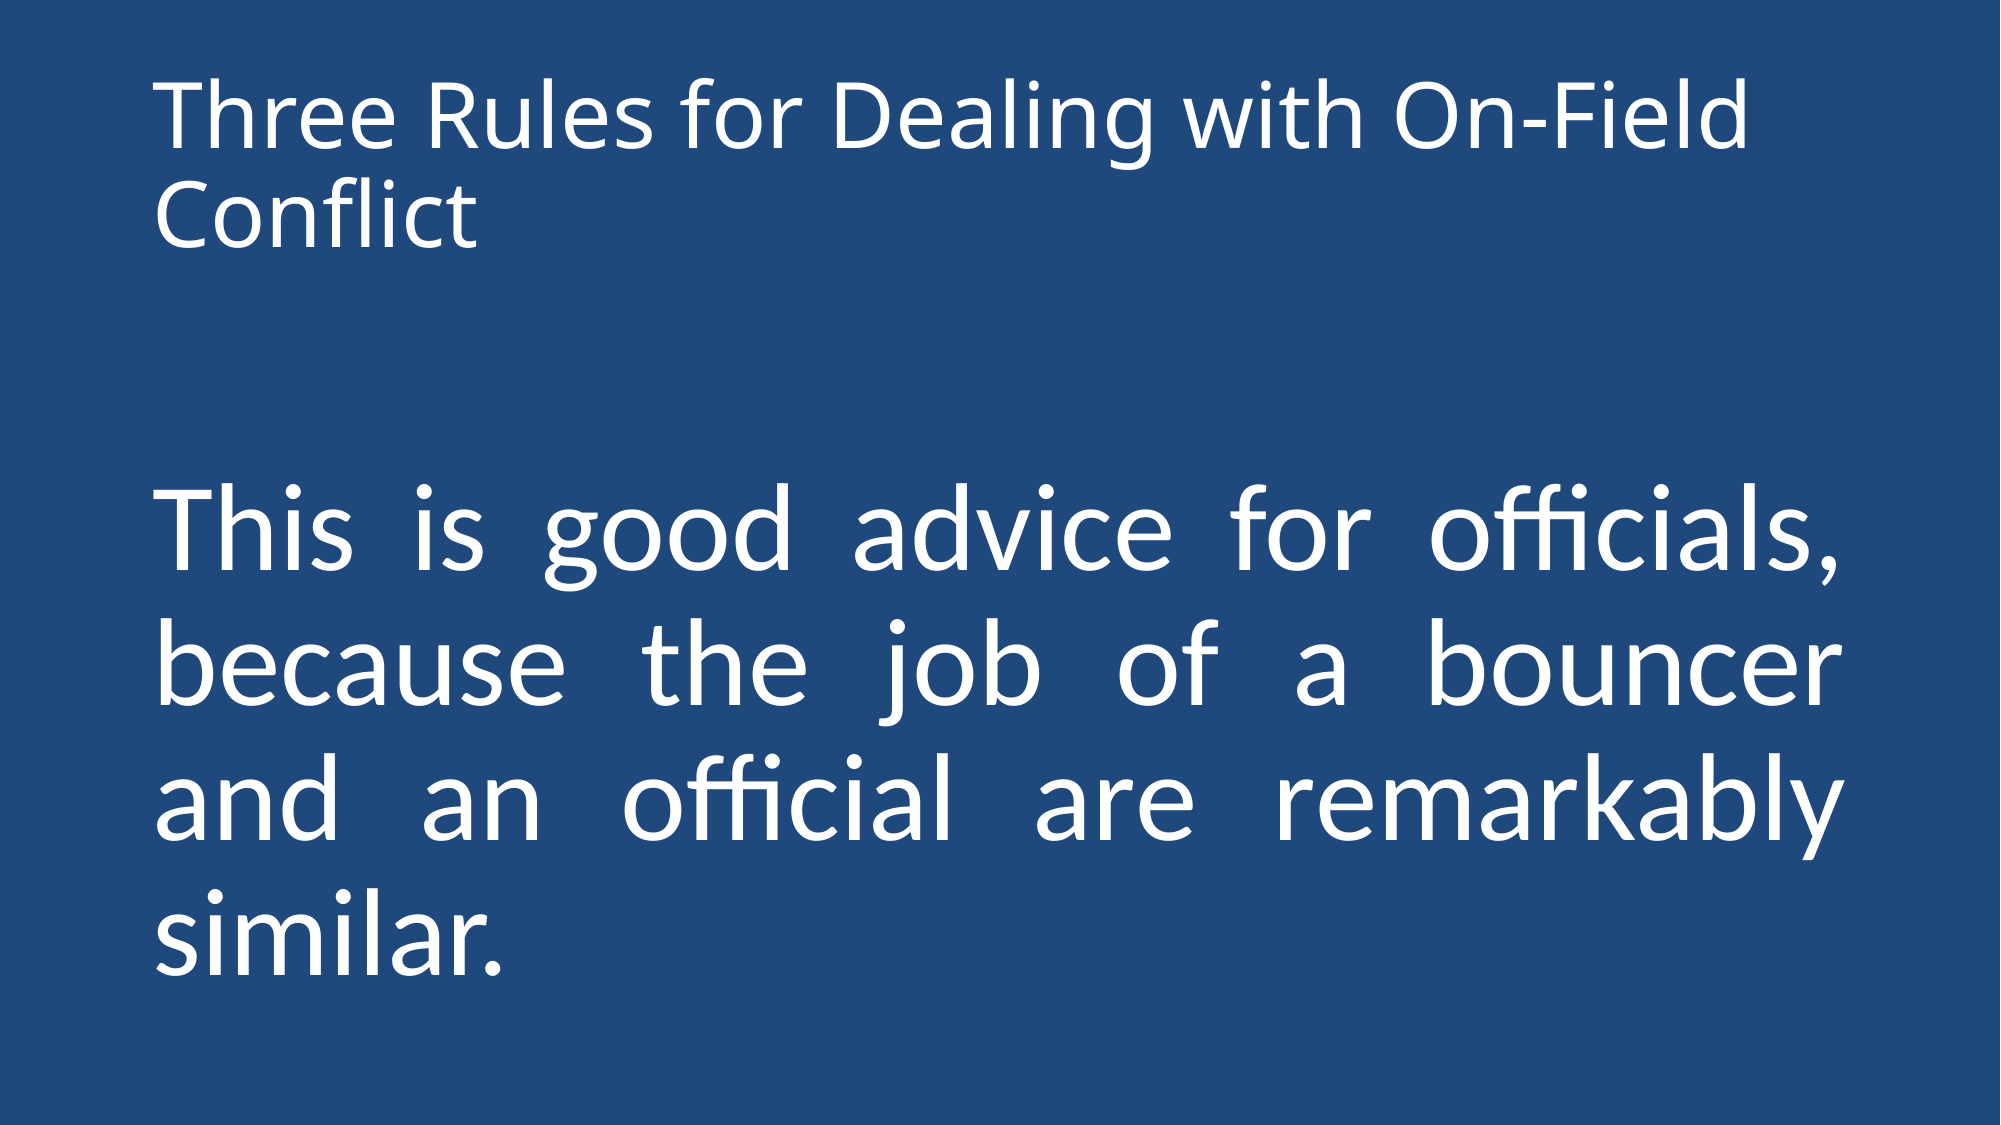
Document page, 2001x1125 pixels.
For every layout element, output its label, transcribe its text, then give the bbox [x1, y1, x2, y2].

title Three Rules for Dealing with On-Field Conflict [137, 59, 1863, 278]
list This is good advice for officials, because the job of a bouncer and an official are remarkably similar. [137, 299, 1863, 1014]
